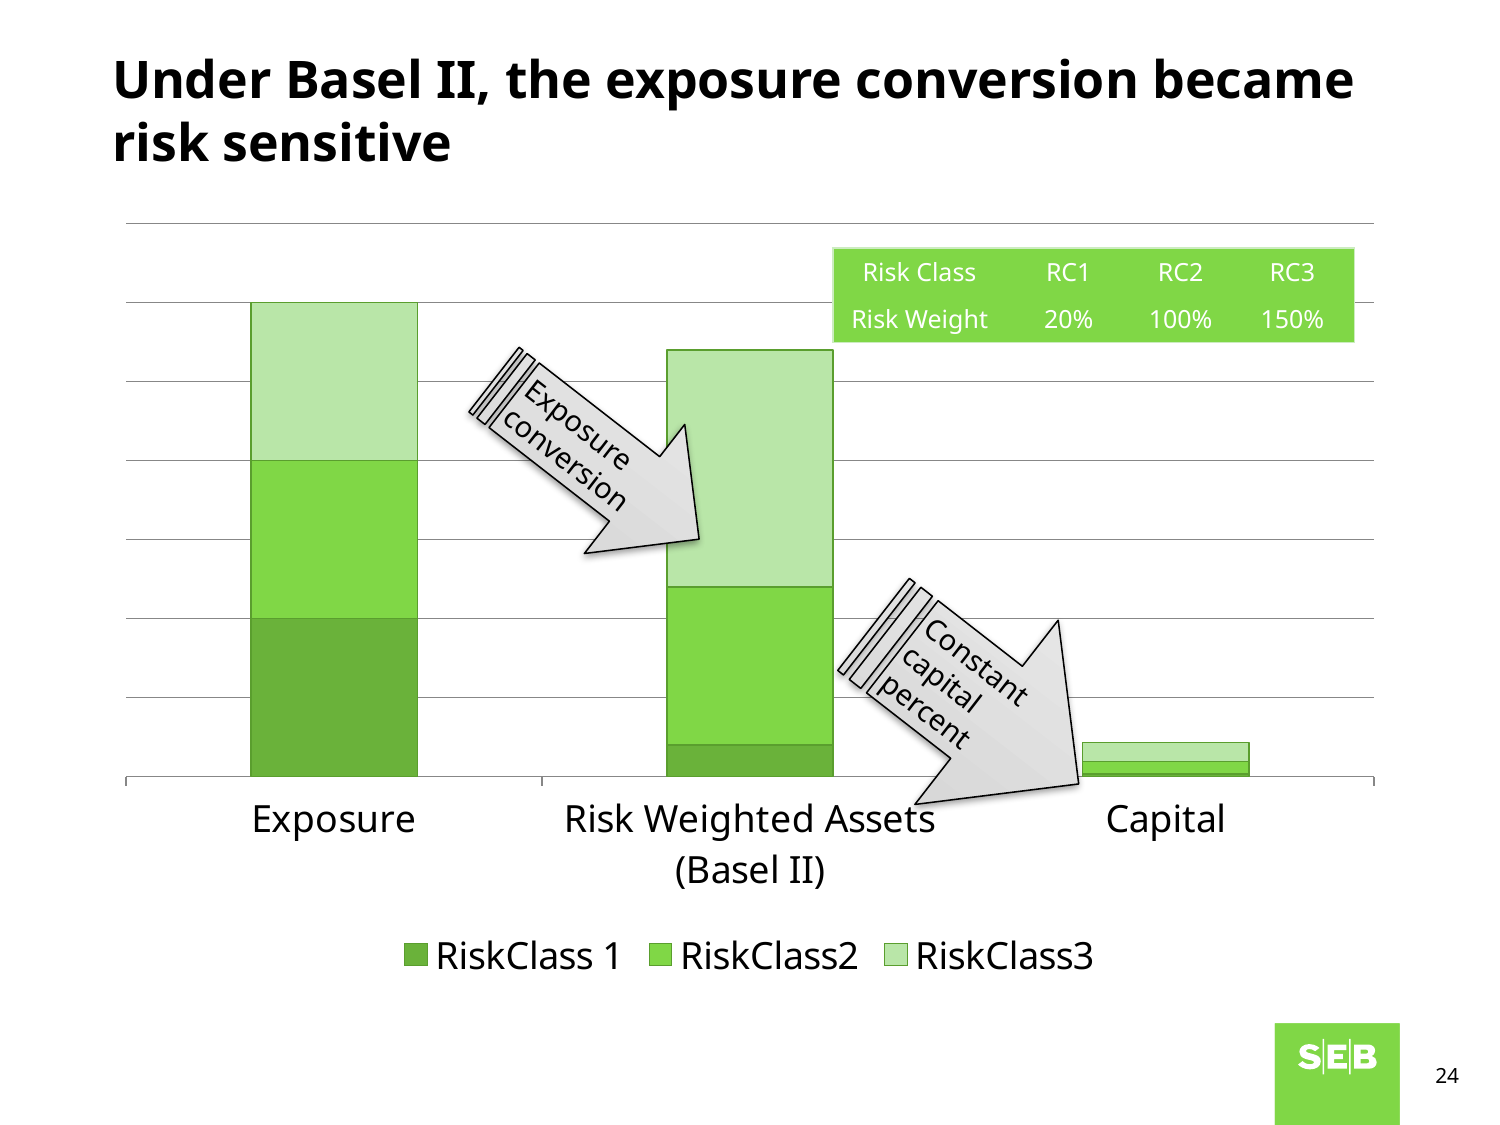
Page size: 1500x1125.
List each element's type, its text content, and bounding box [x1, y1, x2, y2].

slide_number 24 [1399, 1058, 1459, 1091]
chart [100, 207, 1400, 989]
title Under Basel II, the exposure conversion became risk sensitive [100, 35, 1447, 185]
